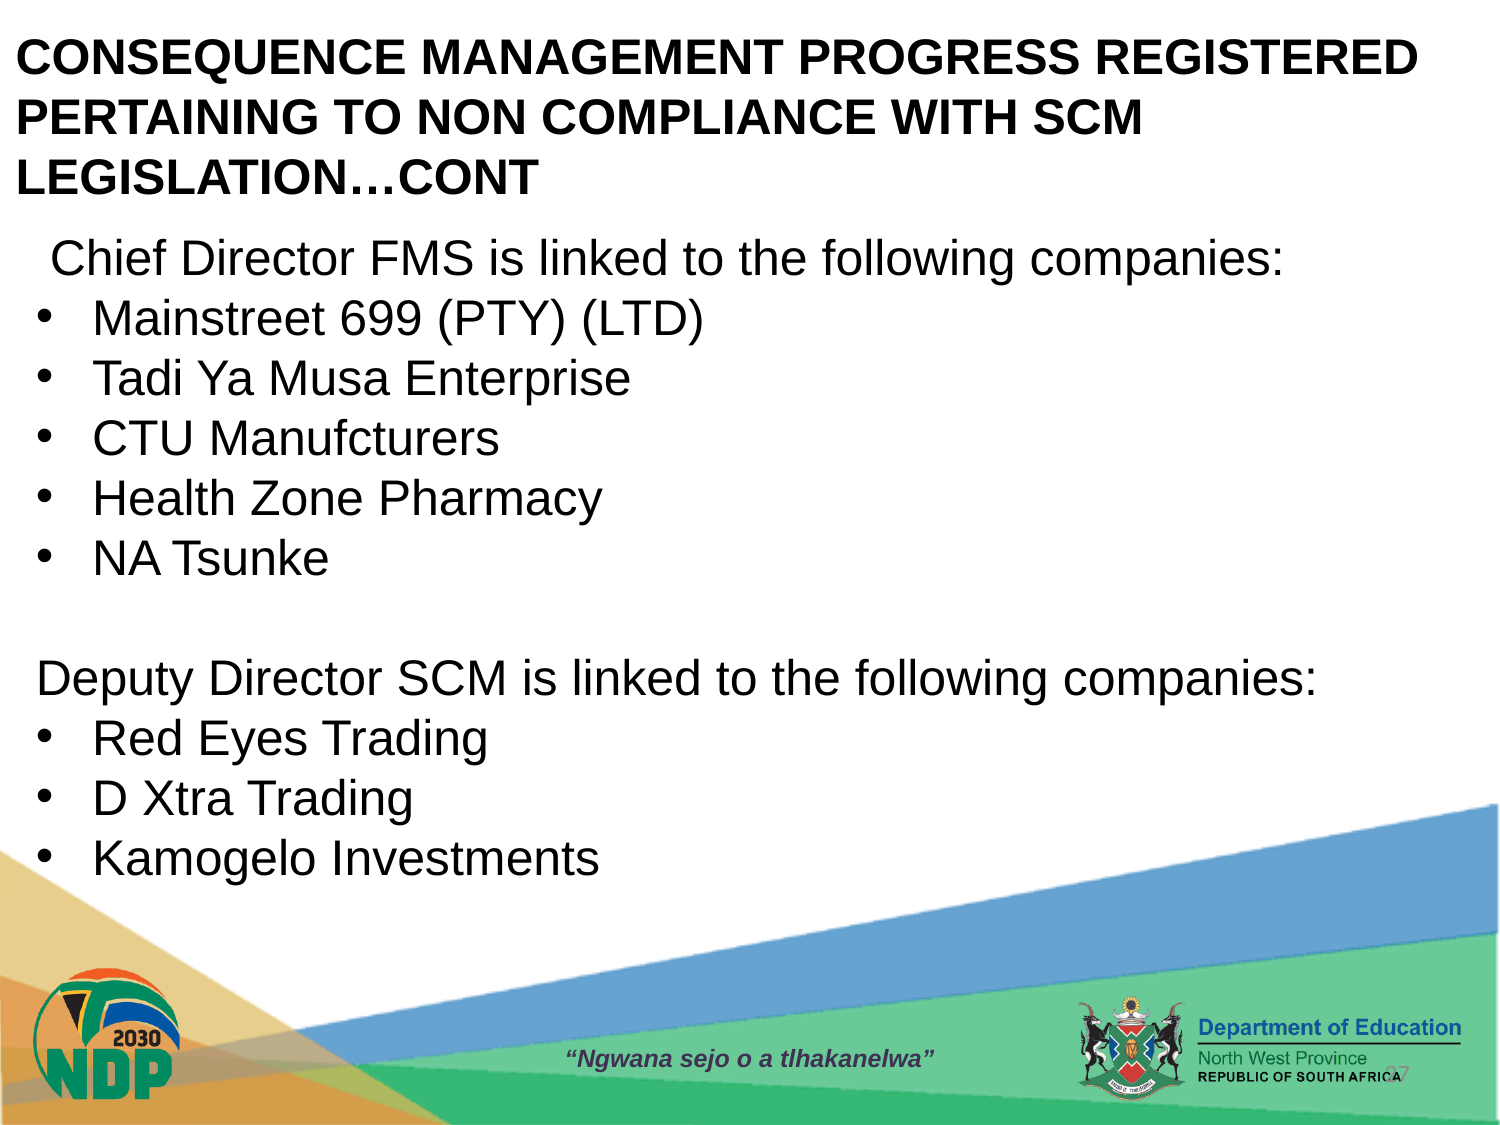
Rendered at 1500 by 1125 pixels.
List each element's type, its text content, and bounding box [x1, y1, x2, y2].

text_box Chief Director FMS is linked to the following companies: Mainstreet 699 (PTY) (LTD) Tadi Ya Musa Enterprise CTU Manufcturers Health Zone Pharmacy NA Tsunke Deputy Director SCM is linked to the following companies: Red Eyes Trading D Xtra Trading Kamogelo Investments [21, 217, 1459, 393]
picture [0, 394, 1500, 1125]
title CONSEQUENCE MANAGEMENT PROGRESS REGISTERED PERTAINING TO NON COMPLIANCE WITH SCM LEGISLATION…CONT [0, 2, 1459, 228]
